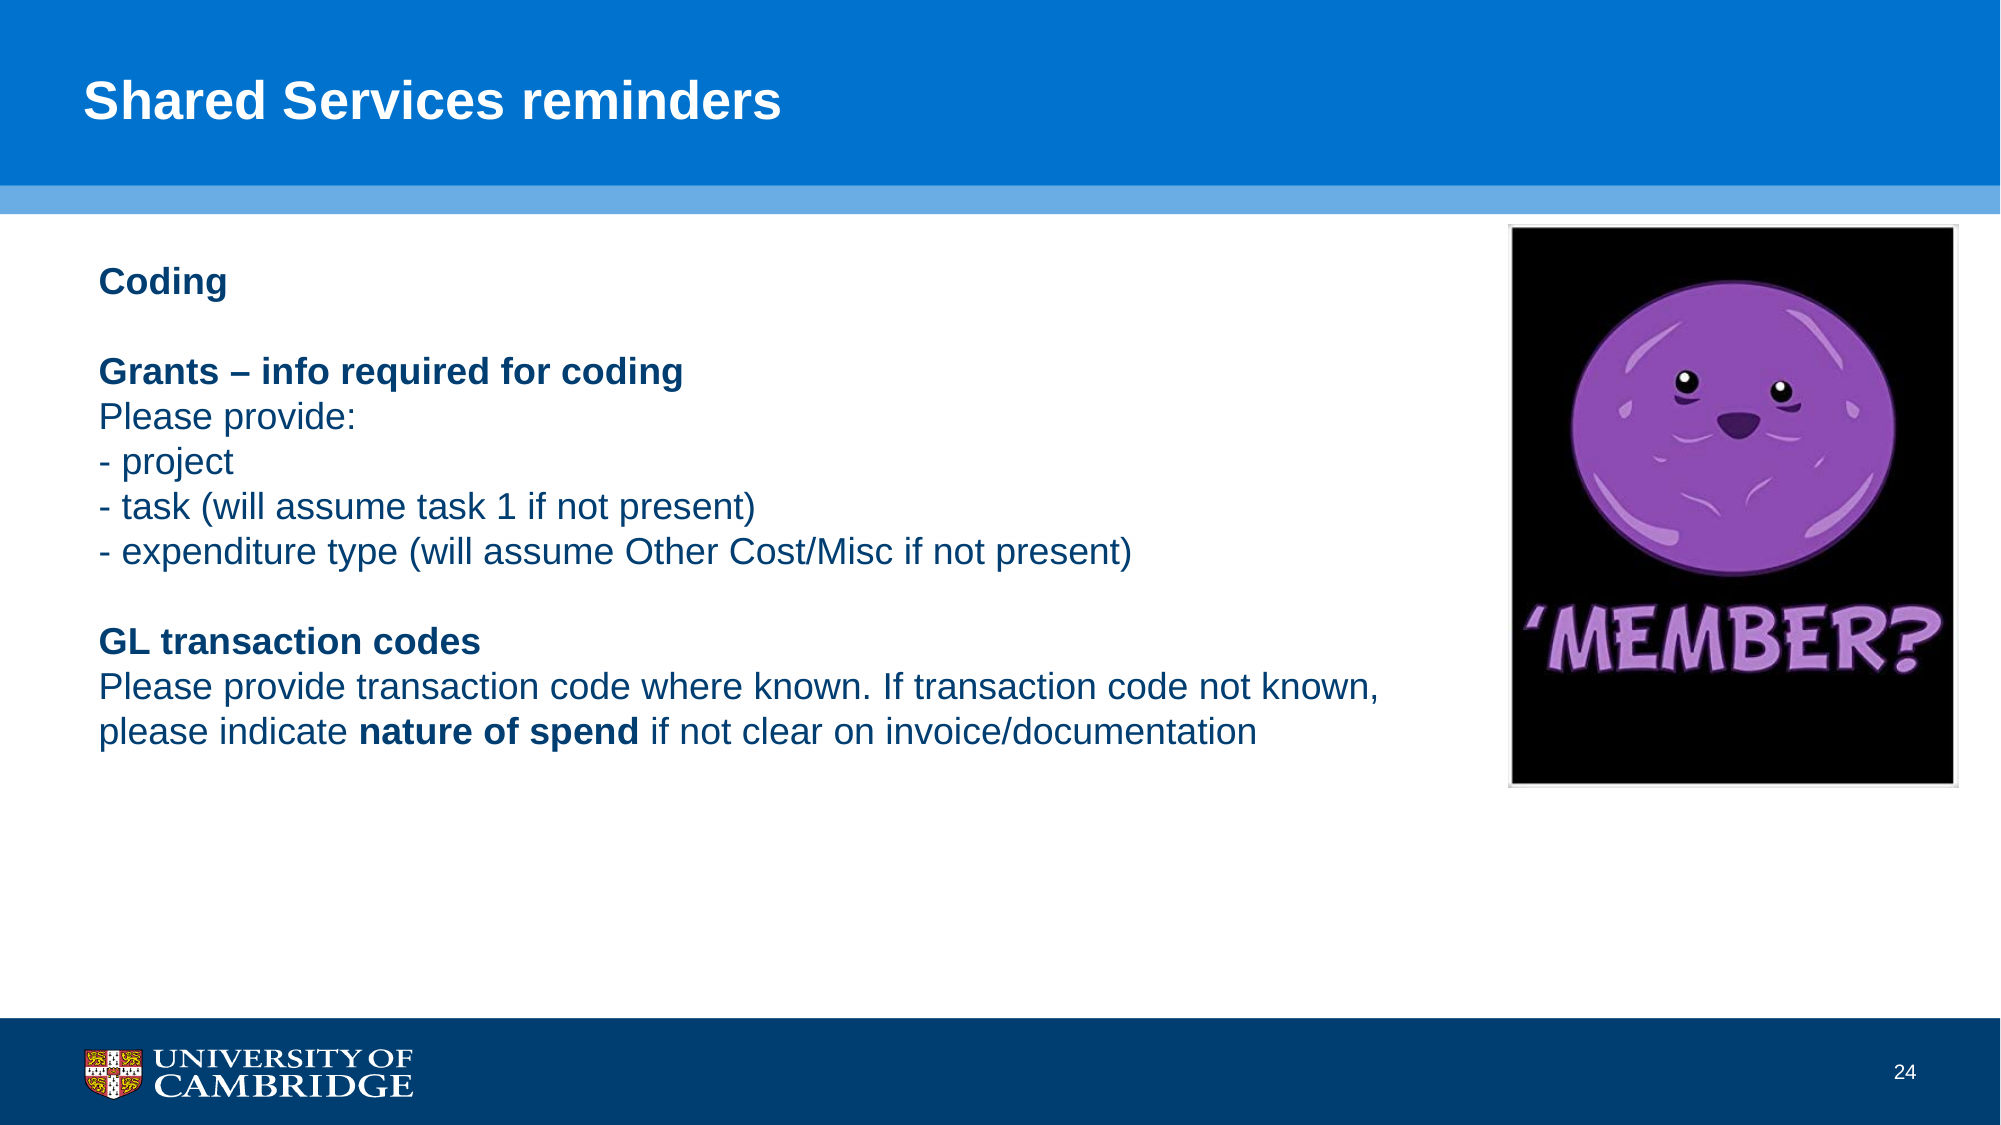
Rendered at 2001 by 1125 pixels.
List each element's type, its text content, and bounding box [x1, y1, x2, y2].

picture [0, 0, 2001, 1125]
slide_number 24 [1719, 1058, 1917, 1088]
title Shared Services reminders [84, 65, 1916, 135]
text_box Coding Grants – info required for coding Please provide: - project - task (will assume task 1 if not present) - expenditure type (will assume Other Cost/Misc if not present) GL transaction codes Please provide transaction code where known. If transaction code not known, please indicate nature of spend if not clear on invoice/documentation [83, 249, 1934, 895]
